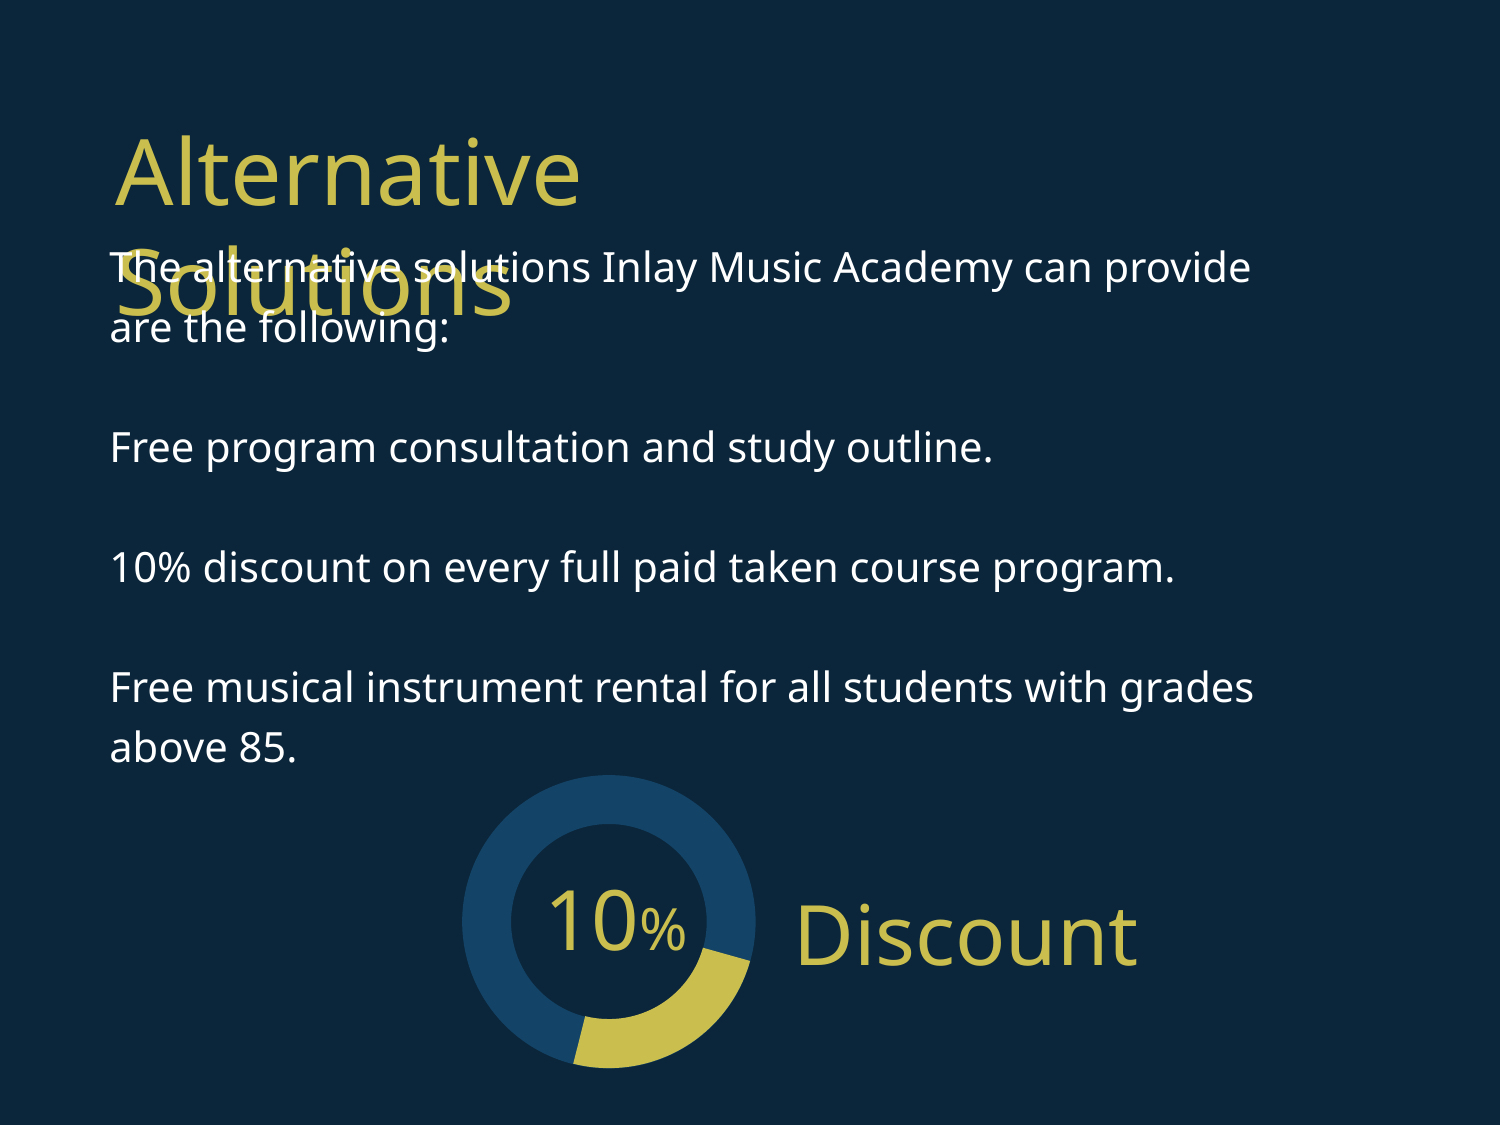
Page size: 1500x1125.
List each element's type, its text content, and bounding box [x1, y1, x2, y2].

text_box Discount [778, 874, 1177, 991]
text_box Alternative Solutions [100, 106, 916, 223]
text_box The alternative solutions Inlay Music Academy can provide are the following: Free program consultation and study outline. 10% discount on every full paid taken course program. Free musical instrument rental for all students with grades above 85. [94, 223, 1292, 769]
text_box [461, 774, 756, 1069]
